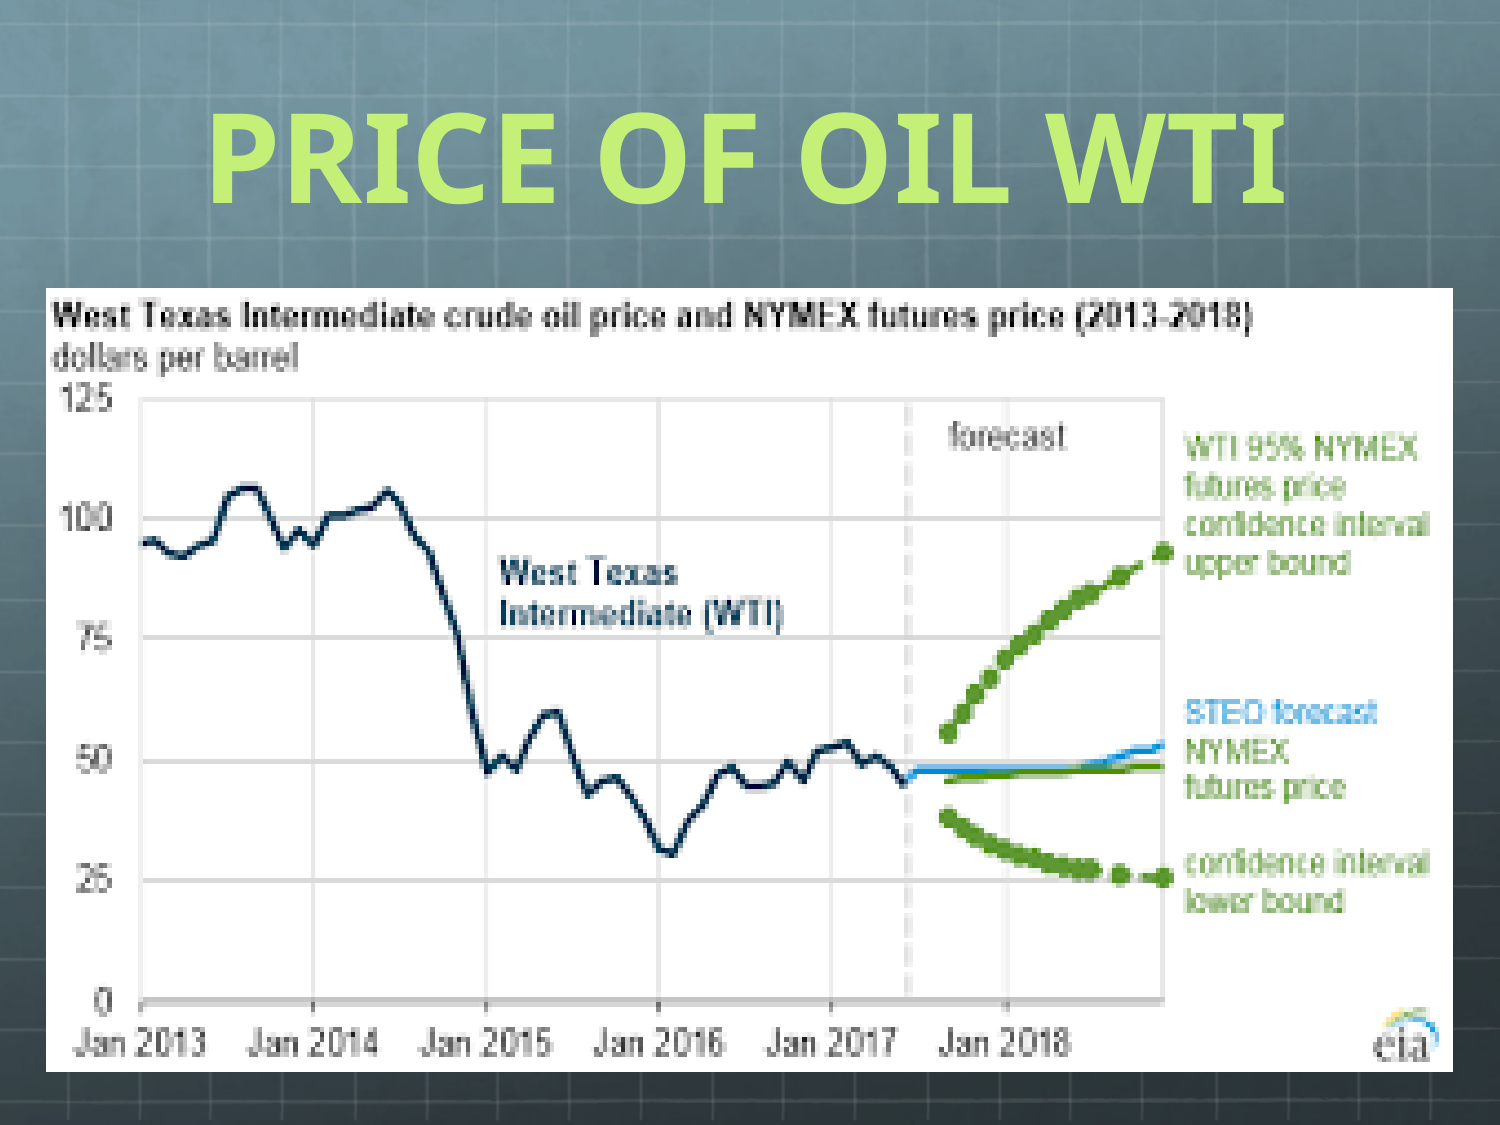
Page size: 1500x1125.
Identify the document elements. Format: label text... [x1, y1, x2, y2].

picture [0, 0, 1500, 1125]
title PRICE OF OIL WTI [70, 17, 1421, 266]
